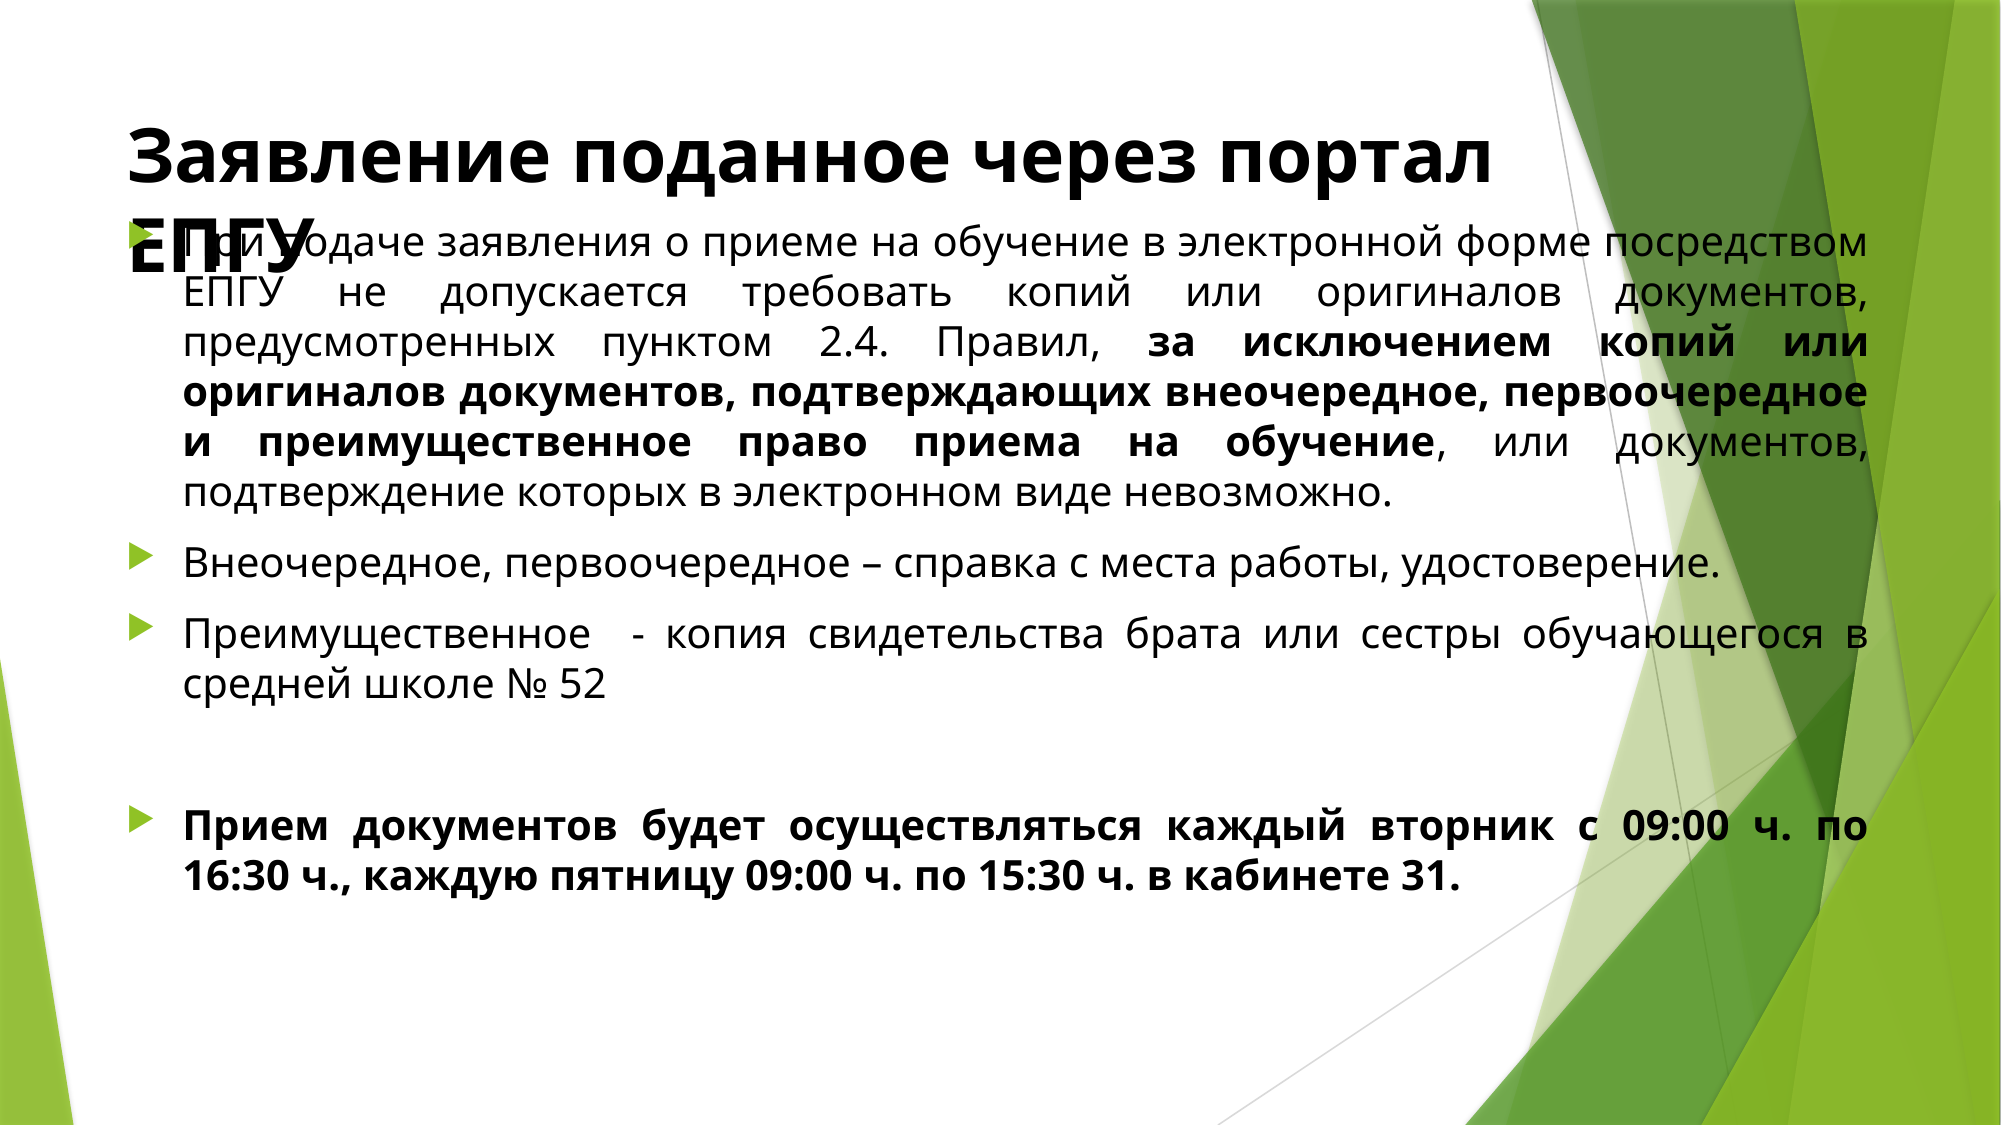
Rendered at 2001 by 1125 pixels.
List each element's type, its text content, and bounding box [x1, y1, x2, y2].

title Заявление поданное через портал ЕПГУ [111, 99, 1654, 206]
list При подаче заявления о приеме на обучение в электронной форме посредством ЕПГУ не допускается требовать копий или оригиналов документов, предусмотренных пунктом 2.4. Правил, за исключением копий или оригиналов документов, подтверждающих внеочередное, первоочередное и преимущественное право приема на обучение, или документов, подтверждение которых в электронном виде невозможно. Внеочередное, первоочередное – справка с места работы, удостоверение. Преимущественное - копия свидетельства брата или сестры обучающегося в средней школе № 52 Прием документов будет осуществляться каждый вторник с 09:00 ч. по 16:30 ч., каждую пятницу 09:00 ч. по 15:30 ч. в кабинете 31. [111, 206, 1885, 1085]
